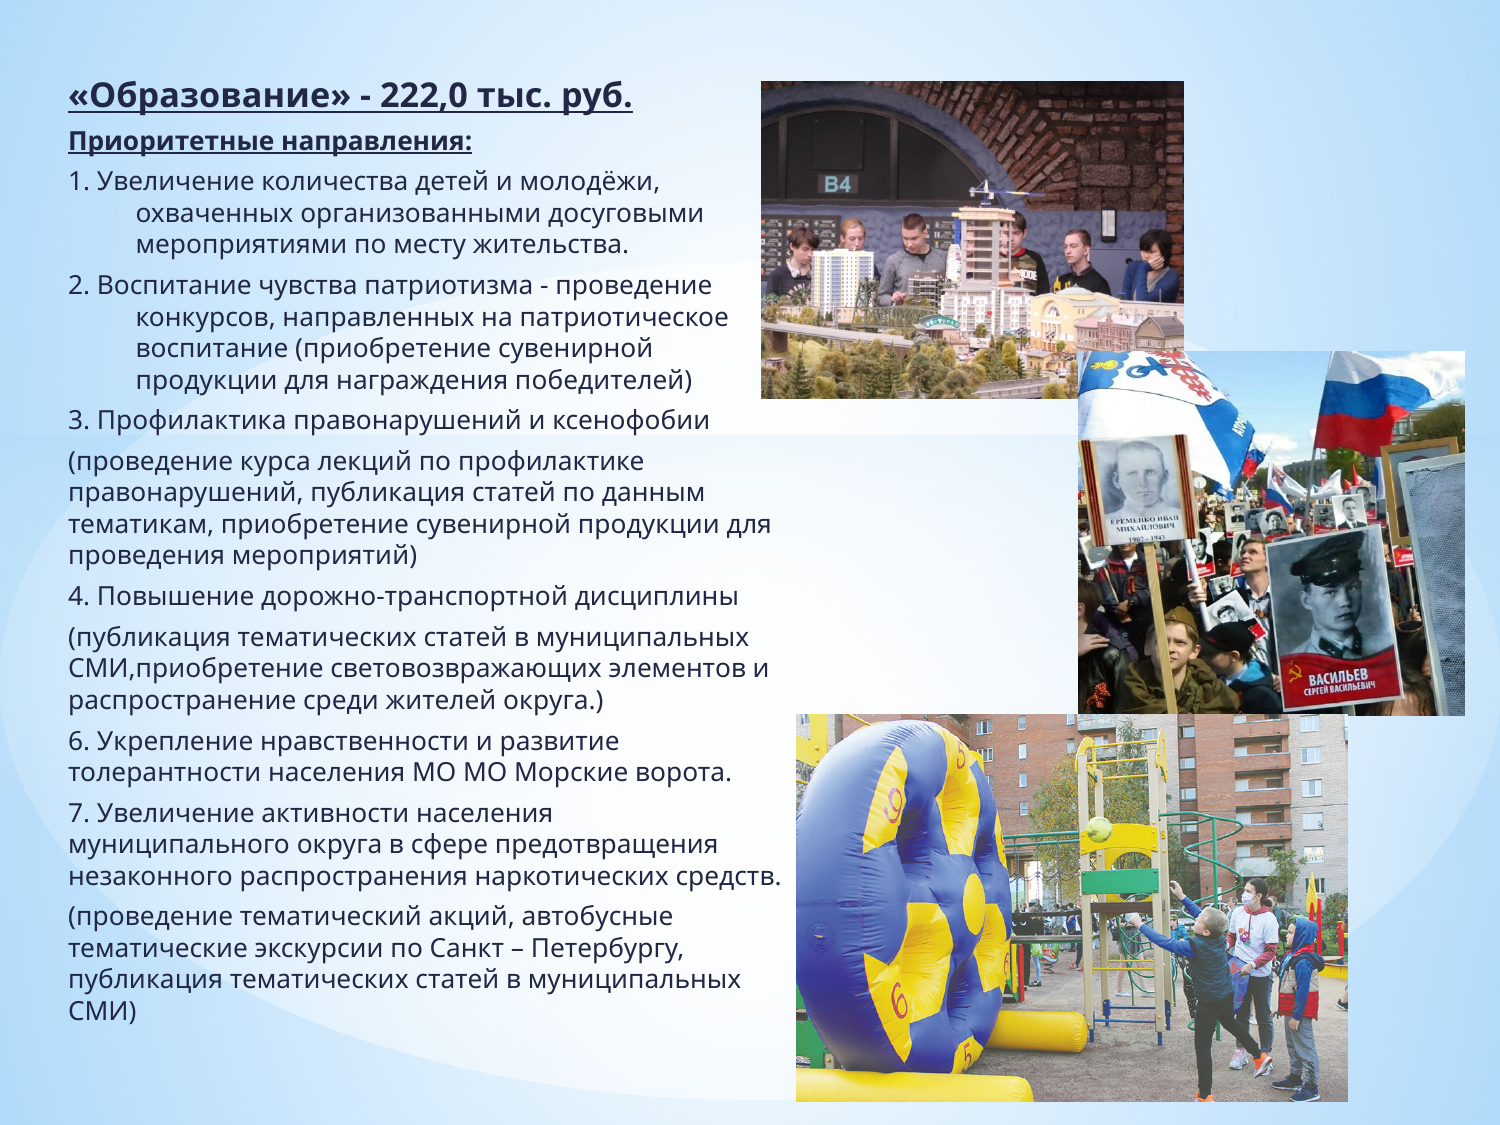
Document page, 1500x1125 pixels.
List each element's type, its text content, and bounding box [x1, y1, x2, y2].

picture [761, 81, 1465, 1102]
list «Образование» - 222,0 тыс. руб. Приоритетные направления: 1. Увеличение количества детей и молодёжи, охваченных организованными досуговыми мероприятиями по месту жительства. 2. Воспитание чувства патриотизма - проведение конкурсов, направленных на патриотическое воспитание (приобретение сувенирной продукции для награждения победителей) 3. Профилактика правонарушений и ксенофобии (проведение курса лекций по профилактике правонарушений, публикация статей по данным тематикам, приобретение сувенирной продукции для проведения мероприятий) 4. Повышение дорожно-транспортной дисциплины (публикация тематических статей в муниципальных СМИ,приобретение световозвражающих элементов и распространение среди жителей округа.) 6. Укрепление нравственности и развитие толерантности населения МО МО Морские ворота. 7. Увеличение активности населения муниципального округа в сфере предотвращения незаконного распространения наркотических средств. (проведение тематический акций, автобусные тематические экскурсии по Санкт – Петербургу, публикация тематических статей в муниципальных СМИ) [53, 66, 797, 1067]
